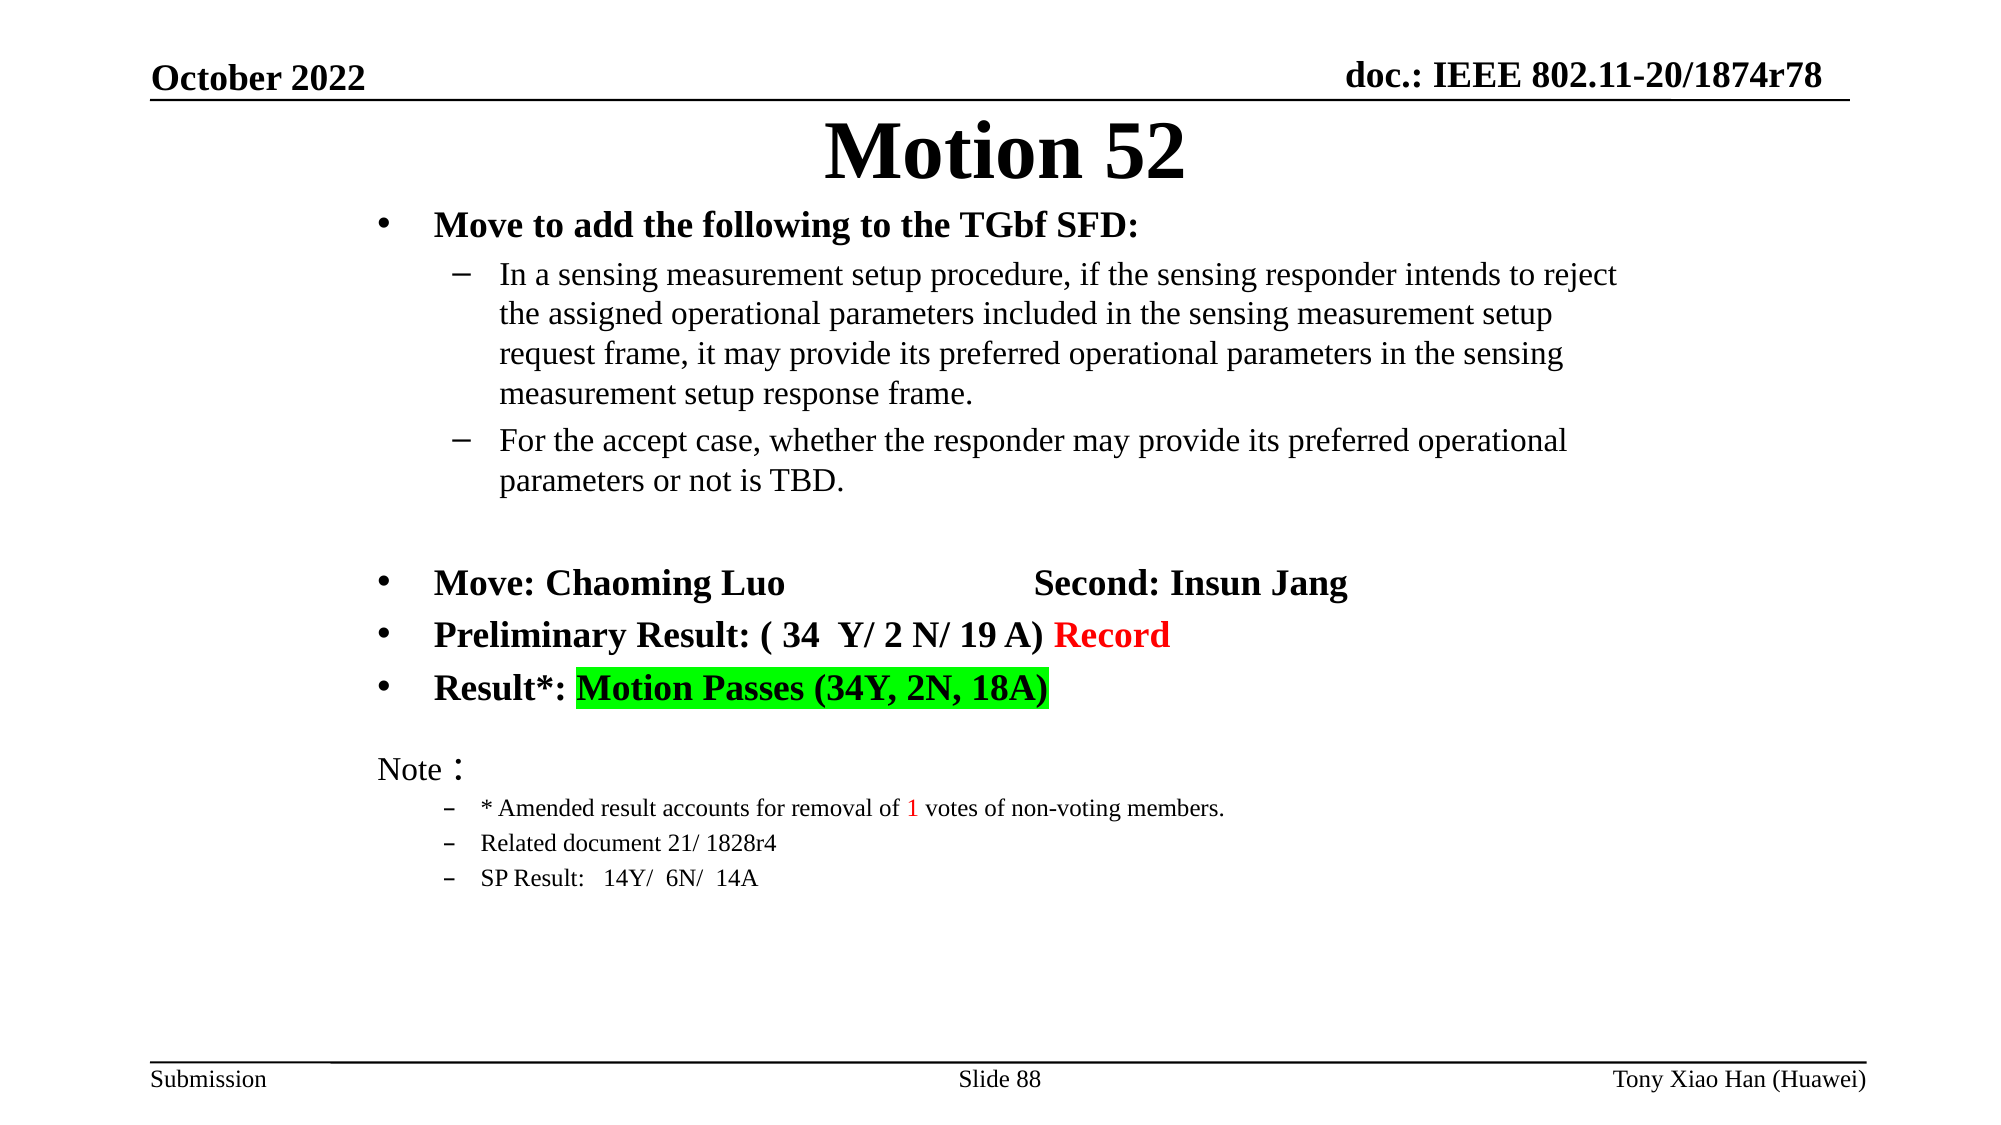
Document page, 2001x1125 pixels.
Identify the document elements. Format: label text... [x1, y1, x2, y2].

text_box Move to add the following to the TGbf SFD: In a sensing measurement setup procedure, if the sensing responder intends to reject the assigned operational parameters included in the sensing measurement setup request frame, it may provide its preferred operational parameters in the sensing measurement setup response frame. For the accept case, whether the responder may provide its preferred operational parameters or not is TBD. Move: Chaoming Luo Second: Insun Jang Preliminary Result: ( 34 Y/ 2 N/ 19 A) Record Result*: Motion Passes (34Y, 2N, 18A) Note： * Amended result accounts for removal of 1 votes of non-voting members. Related document 21/ 1828r4 SP Result: 14Y/ 6N/ 14A [362, 162, 1638, 850]
text_box Motion 52 [368, 87, 1644, 225]
